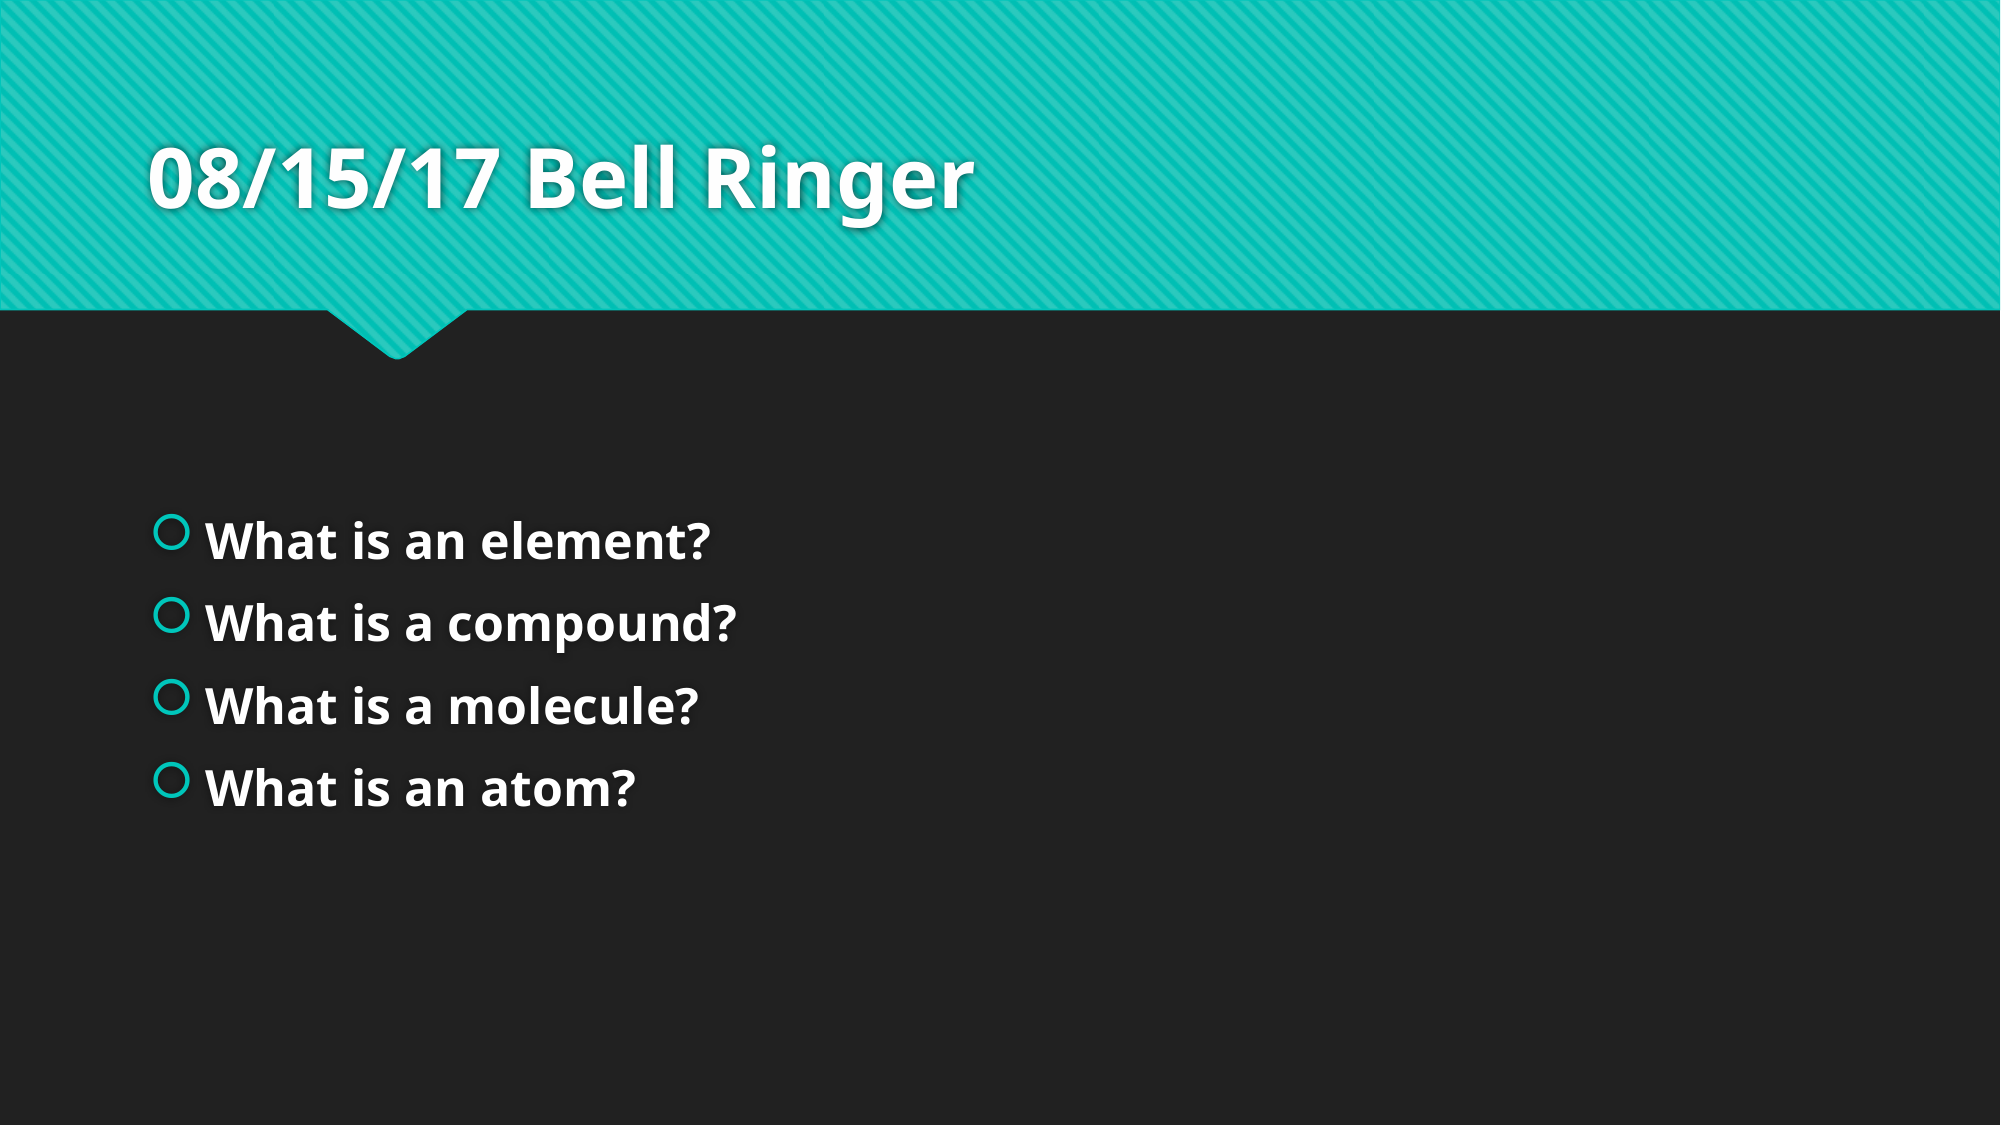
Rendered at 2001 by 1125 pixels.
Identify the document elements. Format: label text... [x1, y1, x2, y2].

list What is an element? What is a compound? What is a molecule? What is an atom? [134, 364, 1866, 962]
title 08/15/17 Bell Ringer [132, 73, 1868, 233]
